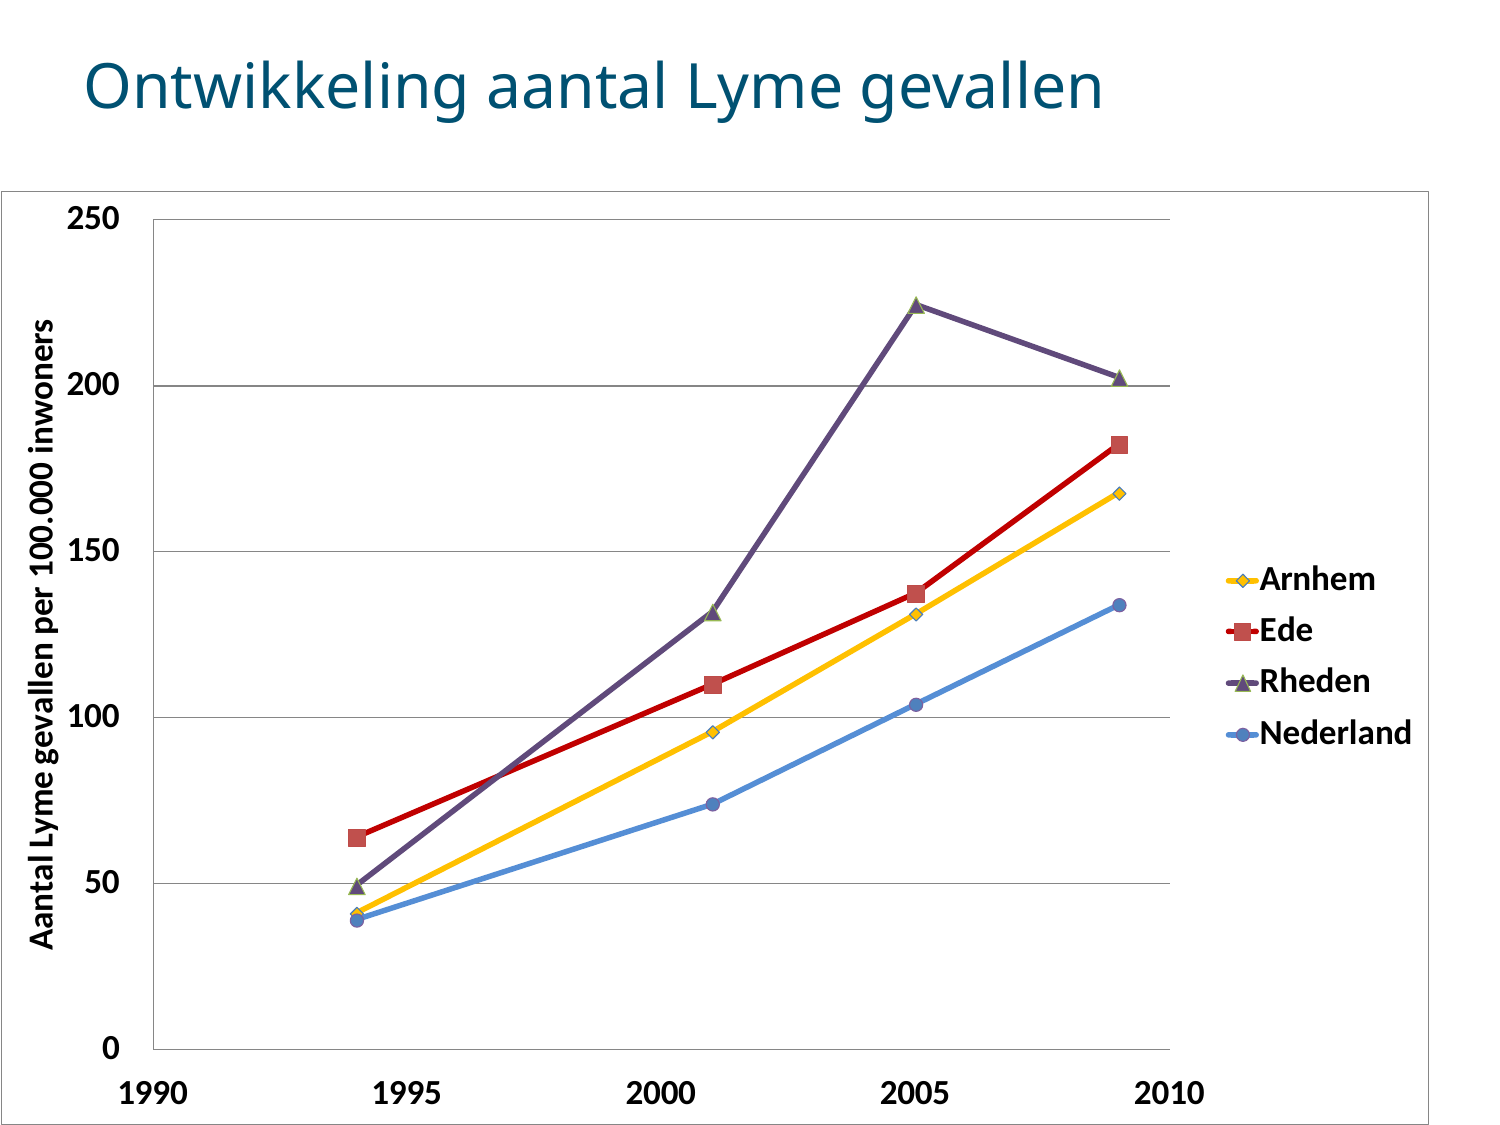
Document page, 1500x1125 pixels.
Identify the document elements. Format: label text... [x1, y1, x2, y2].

title Ontwikkeling aantal Lyme gevallen [80, 37, 1466, 168]
picture [0, 0, 1500, 1125]
